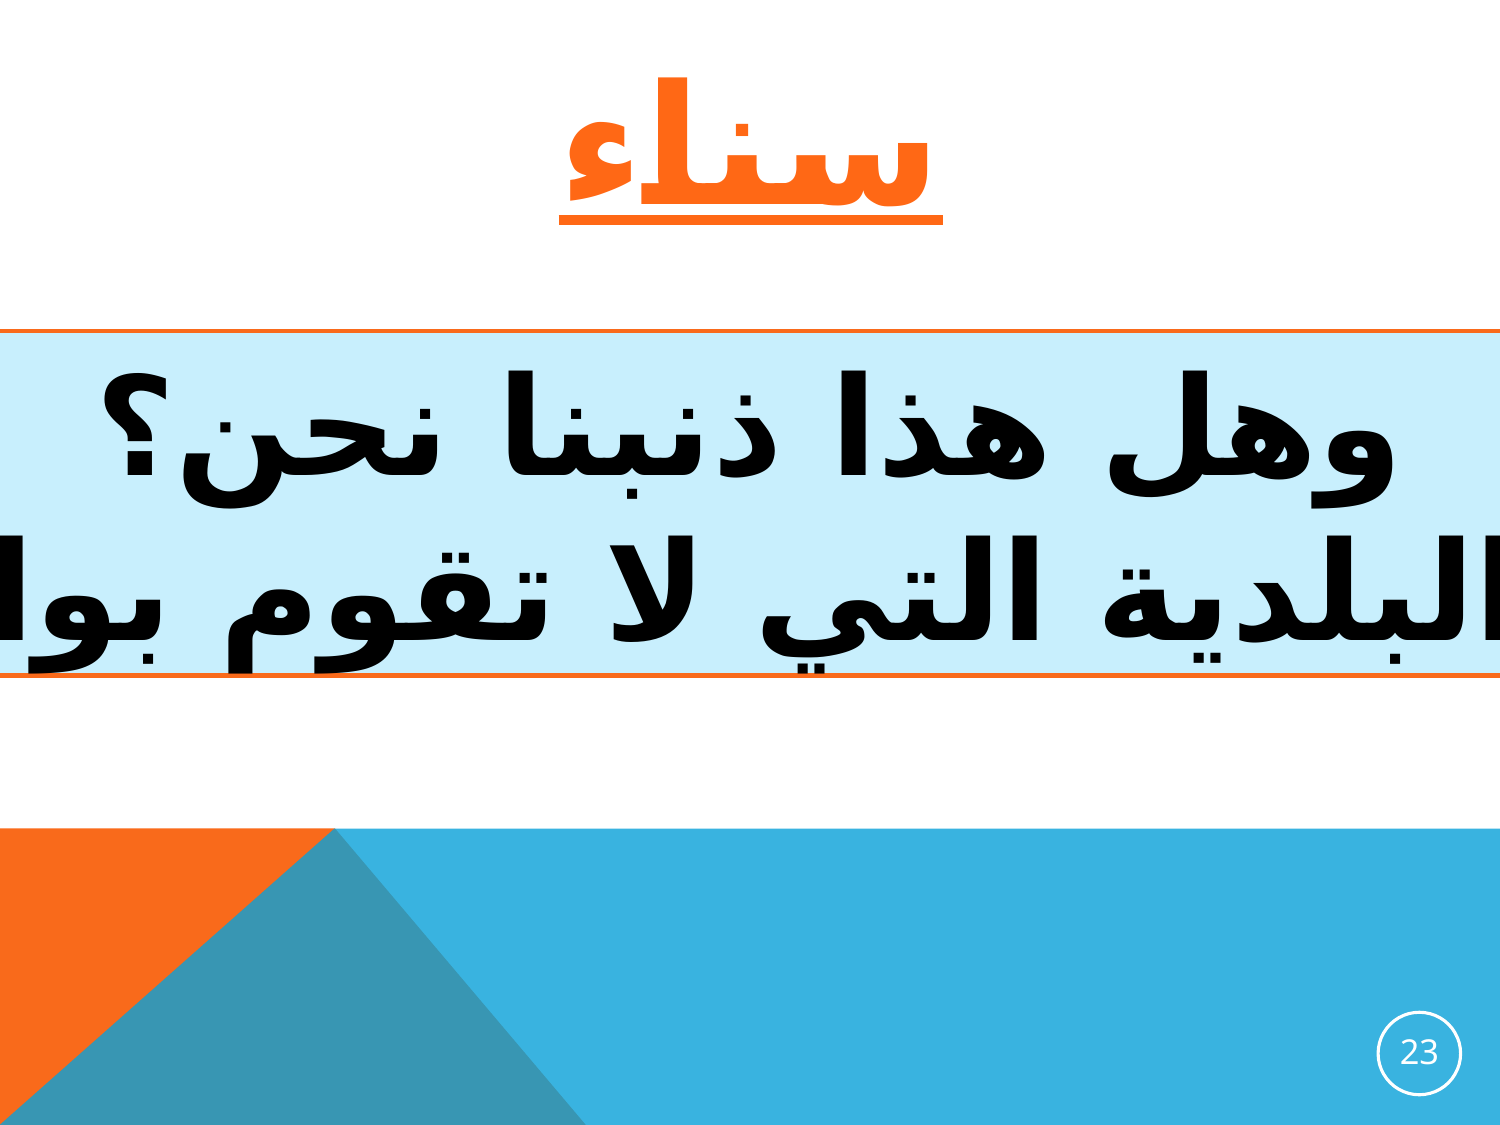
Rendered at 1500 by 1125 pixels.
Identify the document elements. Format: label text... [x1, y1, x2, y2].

text_box سناء [0, 30, 1500, 246]
slide_number 23 [1376, 1010, 1463, 1097]
text_box وهل هذا ذنبنا نحن؟ إنها البلدية التي لا تقوم بواجبها. [0, 329, 1500, 678]
